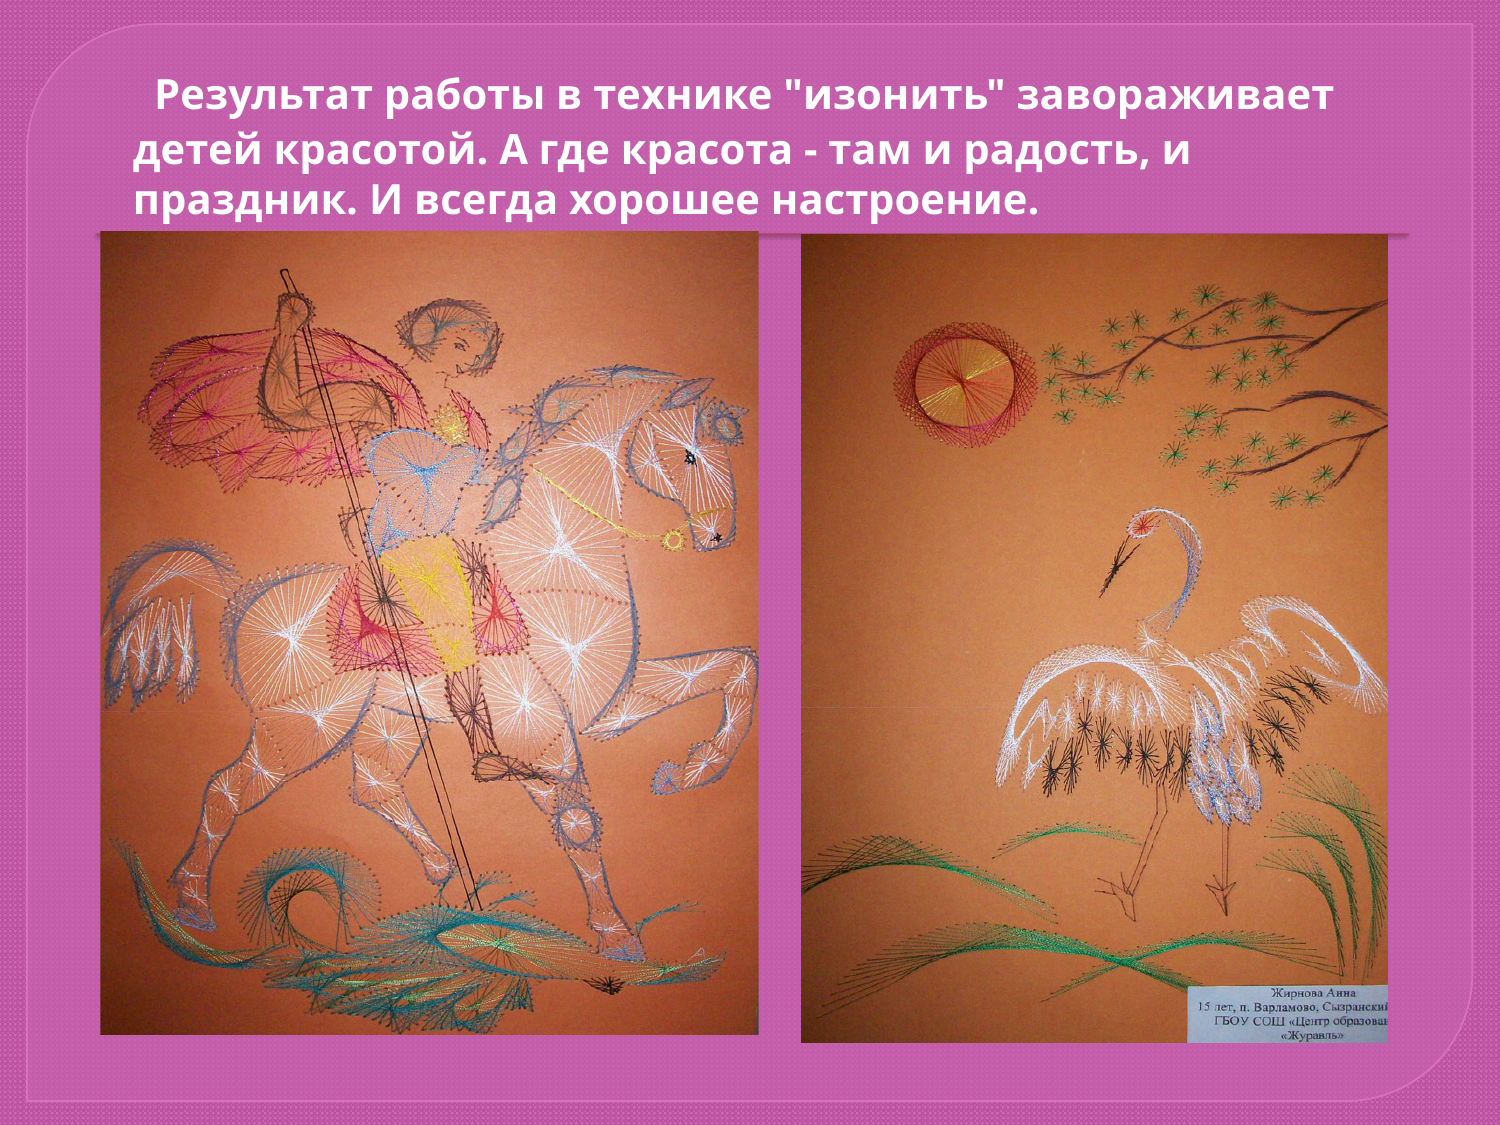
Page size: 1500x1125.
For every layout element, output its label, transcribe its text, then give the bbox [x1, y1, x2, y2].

list Результат работы в технике "изонить" завораживает детей красотой. А где красота - там и радость, и праздник. И всегда хорошее настроение. [70, 35, 1421, 232]
picture [100, 231, 759, 1036]
picture [801, 234, 1389, 1044]
